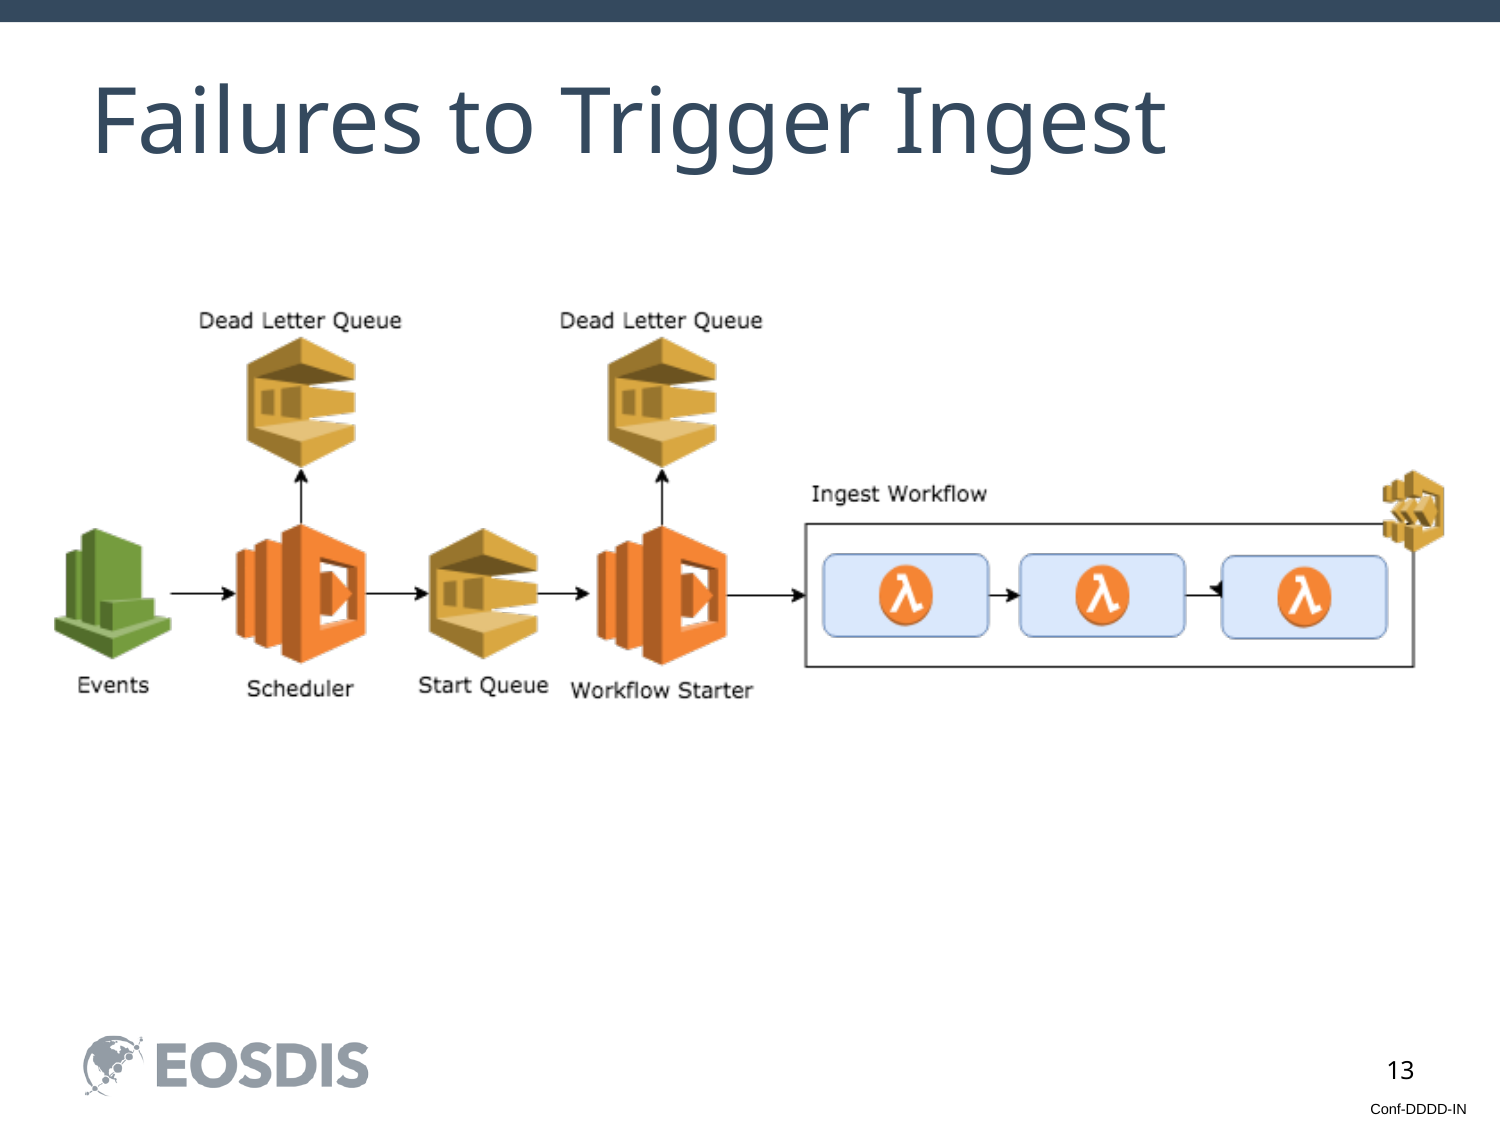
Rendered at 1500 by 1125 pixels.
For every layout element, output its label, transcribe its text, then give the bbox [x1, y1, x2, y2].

title Failures to Trigger Ingest [75, 45, 1425, 189]
picture [54, 309, 1446, 721]
